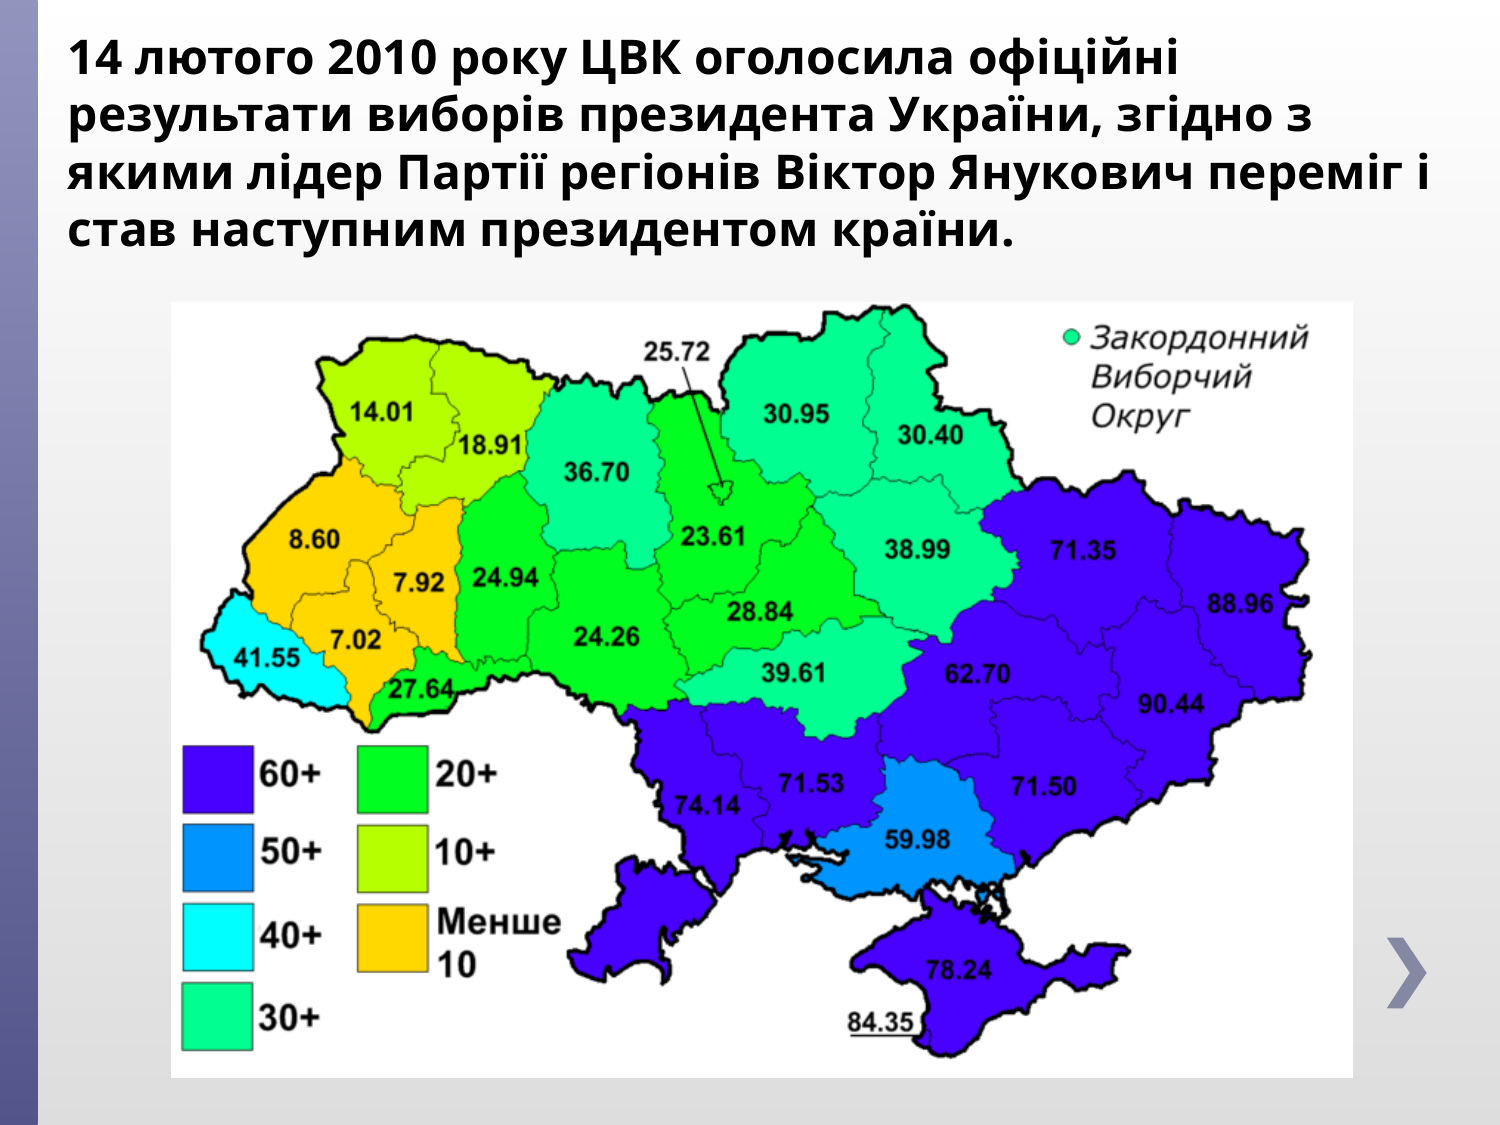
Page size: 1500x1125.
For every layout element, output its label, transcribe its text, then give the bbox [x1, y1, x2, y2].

picture [170, 302, 1353, 1078]
text_box 14 лютого 2010 року ЦВК оголосила офіційні результати виборів президента України, згідно з якими лідер Партії регіонів Віктор Янукович переміг і став наступним президентом країни. [53, 19, 1471, 264]
